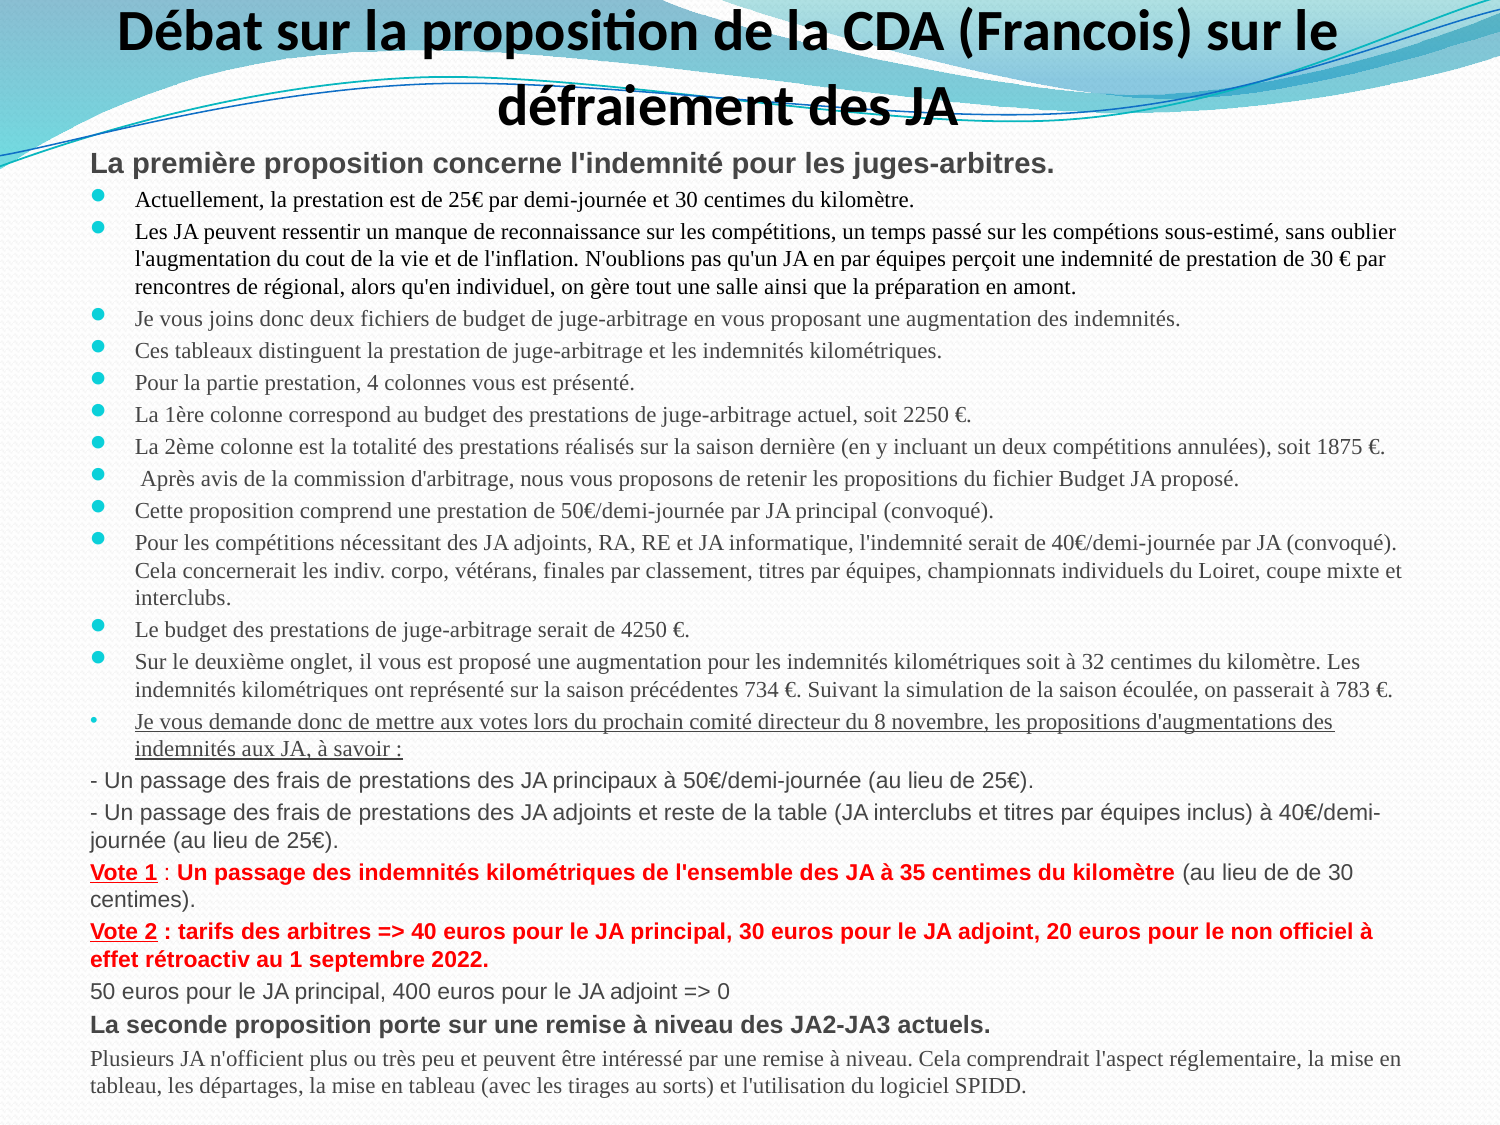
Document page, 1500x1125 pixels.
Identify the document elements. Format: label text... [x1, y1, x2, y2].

list La première proposition concerne l'indemnité pour les juges-arbitres. Actuellement, la prestation est de 25€ par demi-journée et 30 centimes du kilomètre. Les JA peuvent ressentir un manque de reconnaissance sur les compétitions, un temps passé sur les compétions sous-estimé, sans oublier l'augmentation du cout de la vie et de l'inflation. N'oublions pas qu'un JA en par équipes perçoit une indemnité de prestation de 30 € par rencontres de régional, alors qu'en individuel, on gère tout une salle ainsi que la préparation en amont. Je vous joins donc deux fichiers de budget de juge-arbitrage en vous proposant une augmentation des indemnités. Ces tableaux distinguent la prestation de juge-arbitrage et les indemnités kilométriques. Pour la partie prestation, 4 colonnes vous est présenté. La 1ère colonne correspond au budget des prestations de juge-arbitrage actuel, soit 2250 €. La 2ème colonne est la totalité des prestations réalisés sur la saison dernière (en y incluant un deux compétitions annulées), soit 1875 €. Après avis de la commission d'arbitrage, nous vous proposons de retenir les propositions du fichier Budget JA proposé. Cette proposition comprend une prestation de 50€/demi-journée par JA principal (convoqué). Pour les compétitions nécessitant des JA adjoints, RA, RE et JA informatique, l'indemnité serait de 40€/demi-journée par JA (convoqué). Cela concernerait les indiv. corpo, vétérans, finales par classement, titres par équipes, championnats individuels du Loiret, coupe mixte et interclubs. Le budget des prestations de juge-arbitrage serait de 4250 €. Sur le deuxième onglet, il vous est proposé une augmentation pour les indemnités kilométriques soit à 32 centimes du kilomètre. Les indemnités kilométriques ont représenté sur la saison précédentes 734 €. Suivant la simulation de la saison écoulée, on passerait à 783 €. Je vous demande donc de mettre aux votes lors du prochain comité directeur du 8 novembre, les propositions d'augmentations des indemnités aux JA, à savoir : - Un passage des frais de prestations des JA principaux à 50€/demi-journée (au lieu de 25€). - Un passage des frais de prestations des JA adjoints et reste de la table (JA interclubs et titres par équipes inclus) à 40€/demi-journée (au lieu de 25€). Vote 1 : Un passage des indemnités kilométriques de l'ensemble des JA à 35 centimes du kilomètre (au lieu de de 30 centimes). Vote 2 : tarifs des arbitres => 40 euros pour le JA principal, 30 euros pour le JA adjoint, 20 euros pour le non officiel à effet rétroactiv au 1 septembre 2022. 50 euros pour le JA principal, 400 euros pour le JA adjoint => 0 La seconde proposition porte sur une remise à niveau des JA2-JA3 actuels. Plusieurs JA n'officient plus ou très peu et peuvent être intéressé par une remise à niveau. Cela comprendrait l'aspect réglementaire, la mise en tableau, les départages, la mise en tableau (avec les tirages au sorts) et l'utilisation du logiciel SPIDD. [74, 136, 1426, 1071]
title Débat sur la proposition de la CDA (Francois) sur le défraiement des JA [52, 30, 1404, 138]
